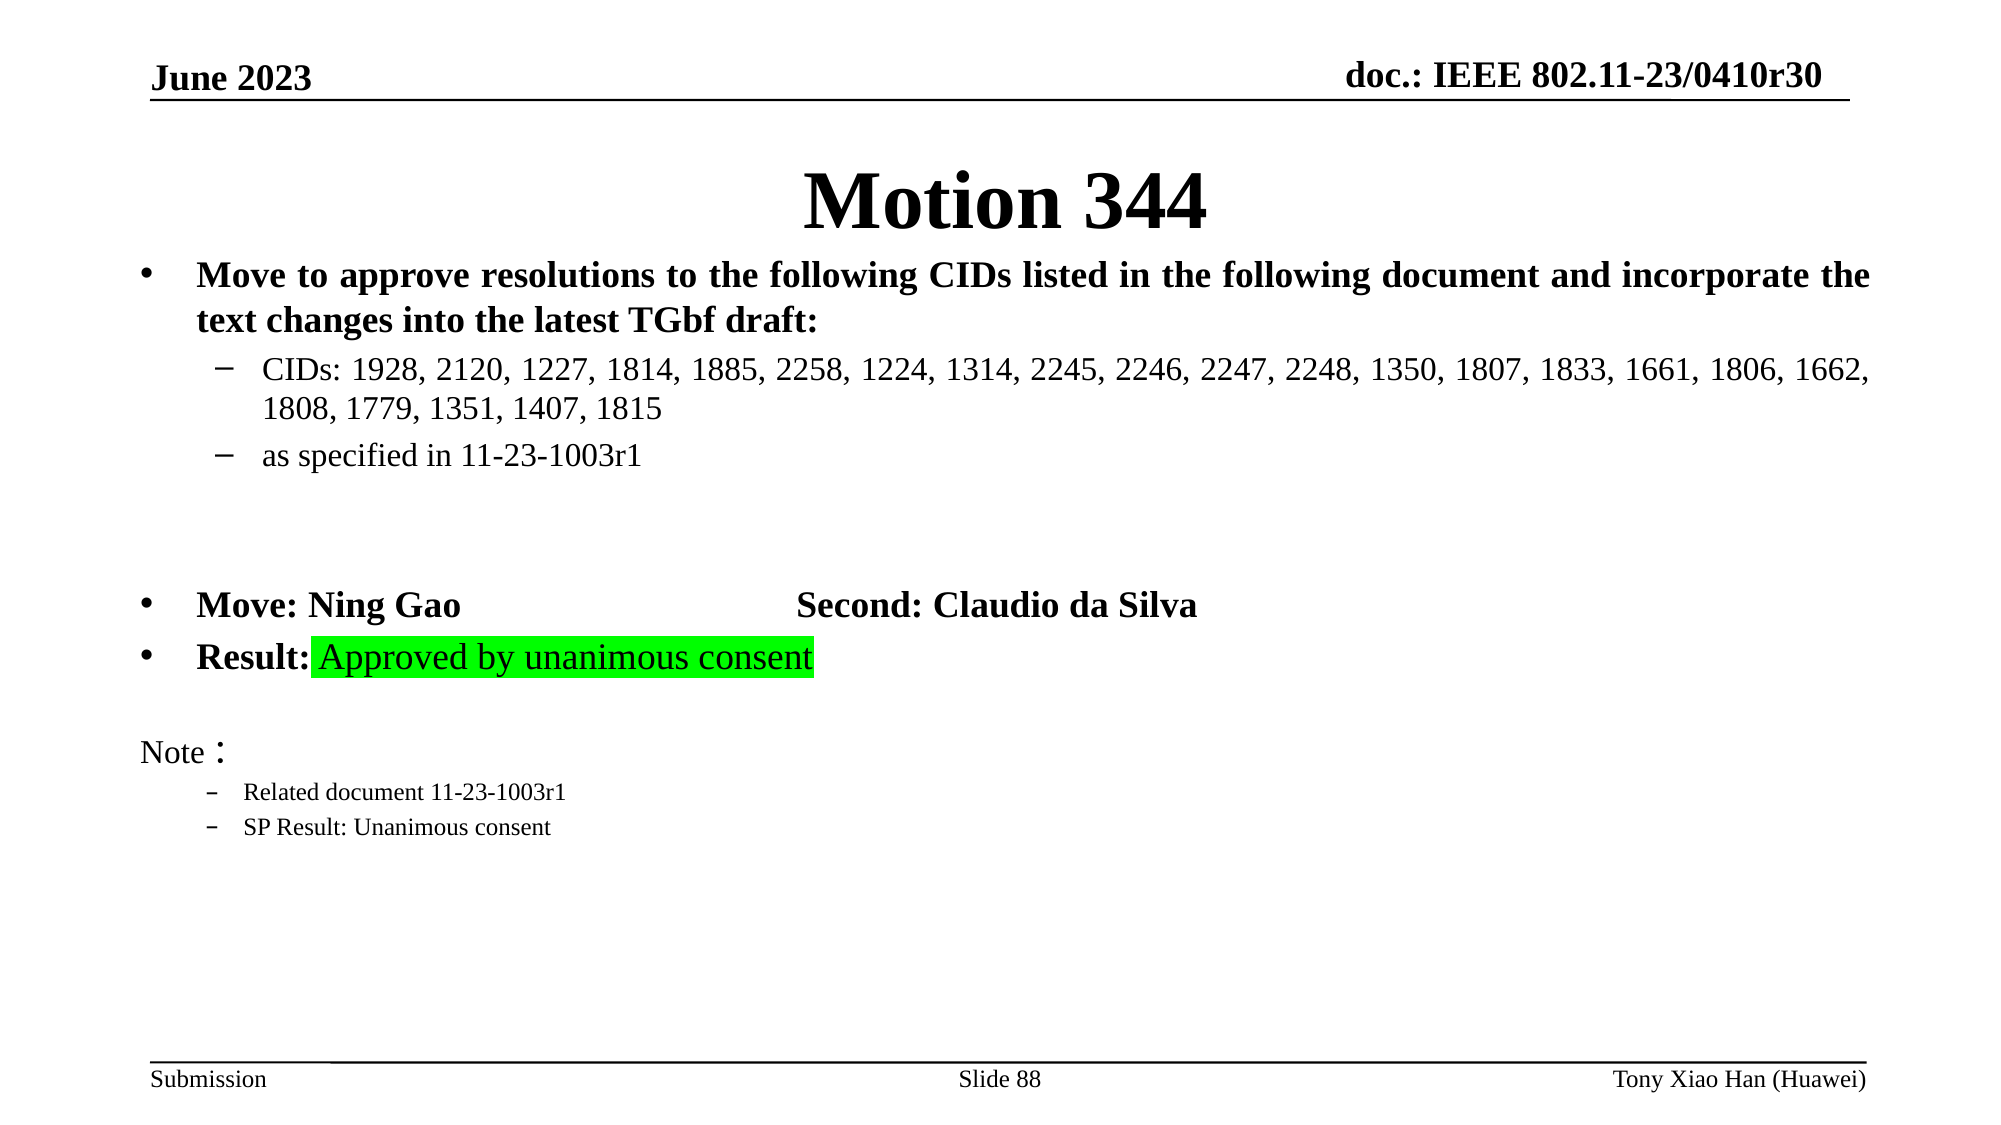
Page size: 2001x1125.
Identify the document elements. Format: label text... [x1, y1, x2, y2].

text_box Motion 344 [368, 137, 1644, 212]
text_box Move to approve resolutions to the following CIDs listed in the following document and incorporate the text changes into the latest TGbf draft: CIDs: 1928, 2120, 1227, 1814, 1885, 2258, 1224, 1314, 2245, 2246, 2247, 2248, 1350, 1807, 1833, 1661, 1806, 1662, 1808, 1779, 1351, 1407, 1815 as specified in 11-23-1003r1 Move: Ning Gao Second: Claudio da Silva Result: Approved by unanimous consent Note： Related document 11-23-1003r1 SP Result: Unanimous consent [125, 212, 1888, 900]
